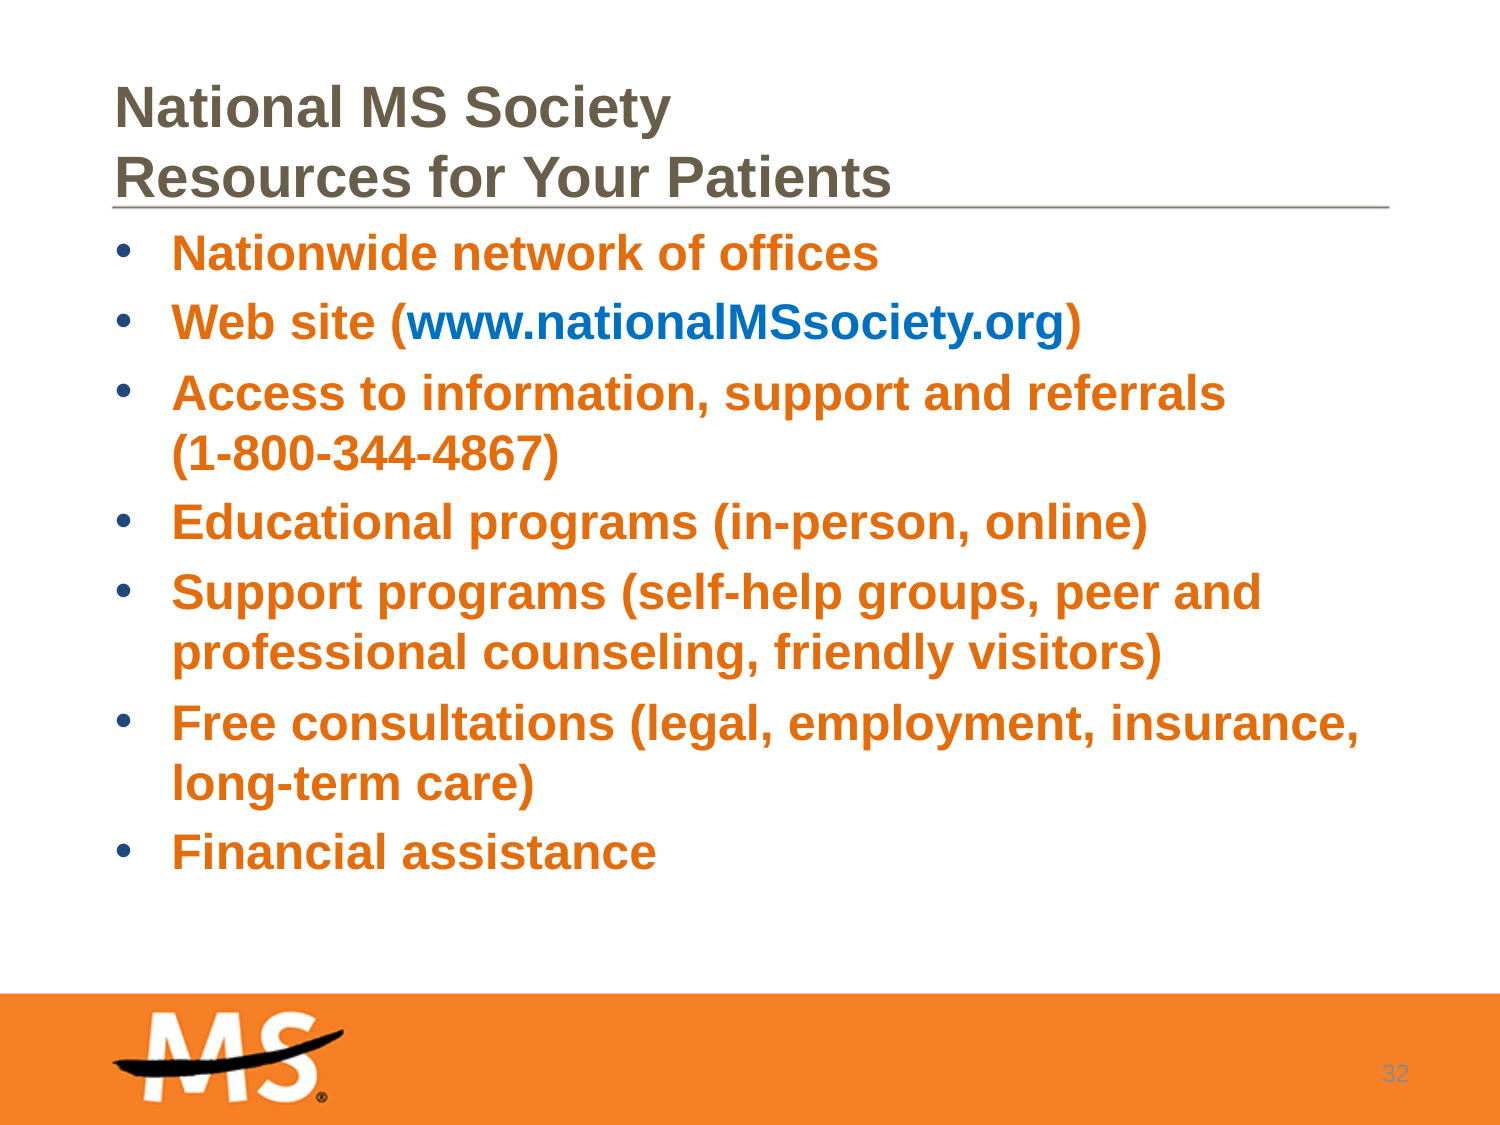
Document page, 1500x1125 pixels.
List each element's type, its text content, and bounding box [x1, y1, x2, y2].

title National MS Society Resources for Your Patients [99, 45, 1400, 212]
slide_number 32 [1074, 1042, 1425, 1103]
list Nationwide network of offices Web site (www.nationalMSsociety.org) Access to information, support and referrals (1-800-344-4867) Educational programs (in-person, online) Support programs (self-help groups, peer and professional counseling, friendly visitors) Free consultations (legal, employment, insurance, long-term care) Financial assistance [99, 212, 1400, 1005]
picture [0, 0, 1500, 1125]
